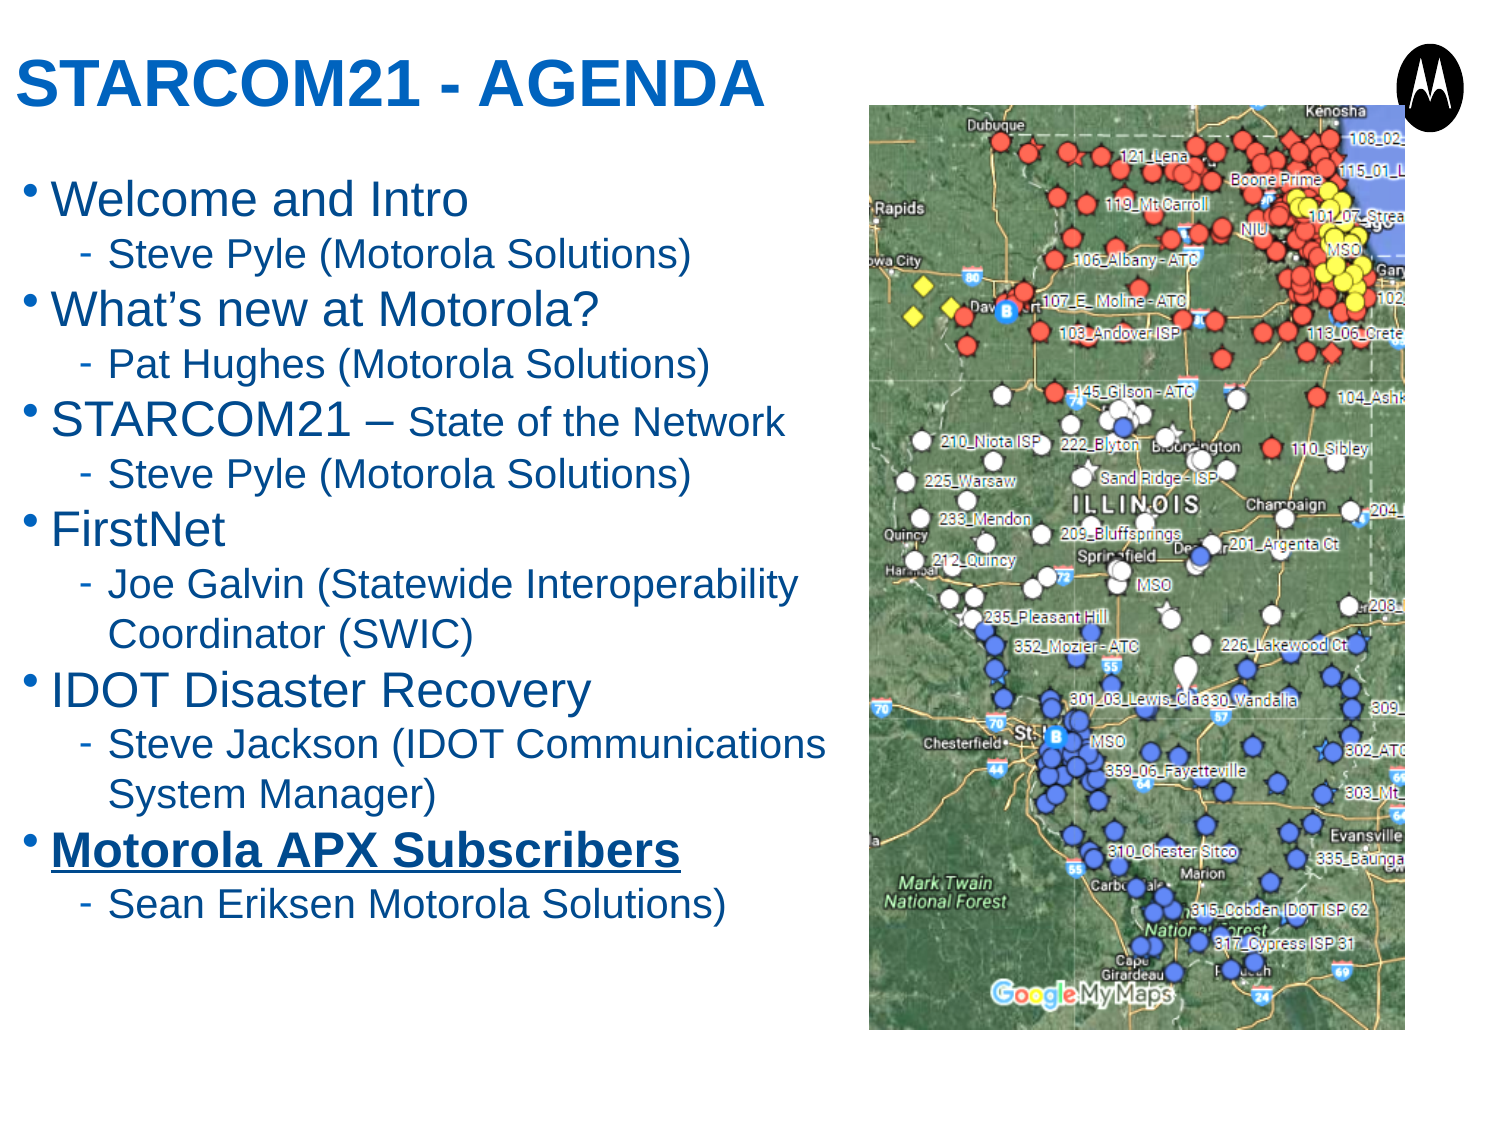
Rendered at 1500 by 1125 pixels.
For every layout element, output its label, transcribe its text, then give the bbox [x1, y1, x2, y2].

title Starcom21 - Agenda [0, 0, 1350, 162]
picture [869, 105, 1406, 1031]
list Welcome and Intro Steve Pyle (Motorola Solutions) What’s new at Motorola? Pat Hughes (Motorola Solutions) STARCOM21 – State of the Network Steve Pyle (Motorola Solutions) FirstNet Joe Galvin (Statewide Interoperability Coordinator (SWIC) IDOT Disaster Recovery Steve Jackson (IDOT Communications System Manager) Motorola APX Subscribers Sean Eriksen Motorola Solutions) [6, 159, 870, 1056]
